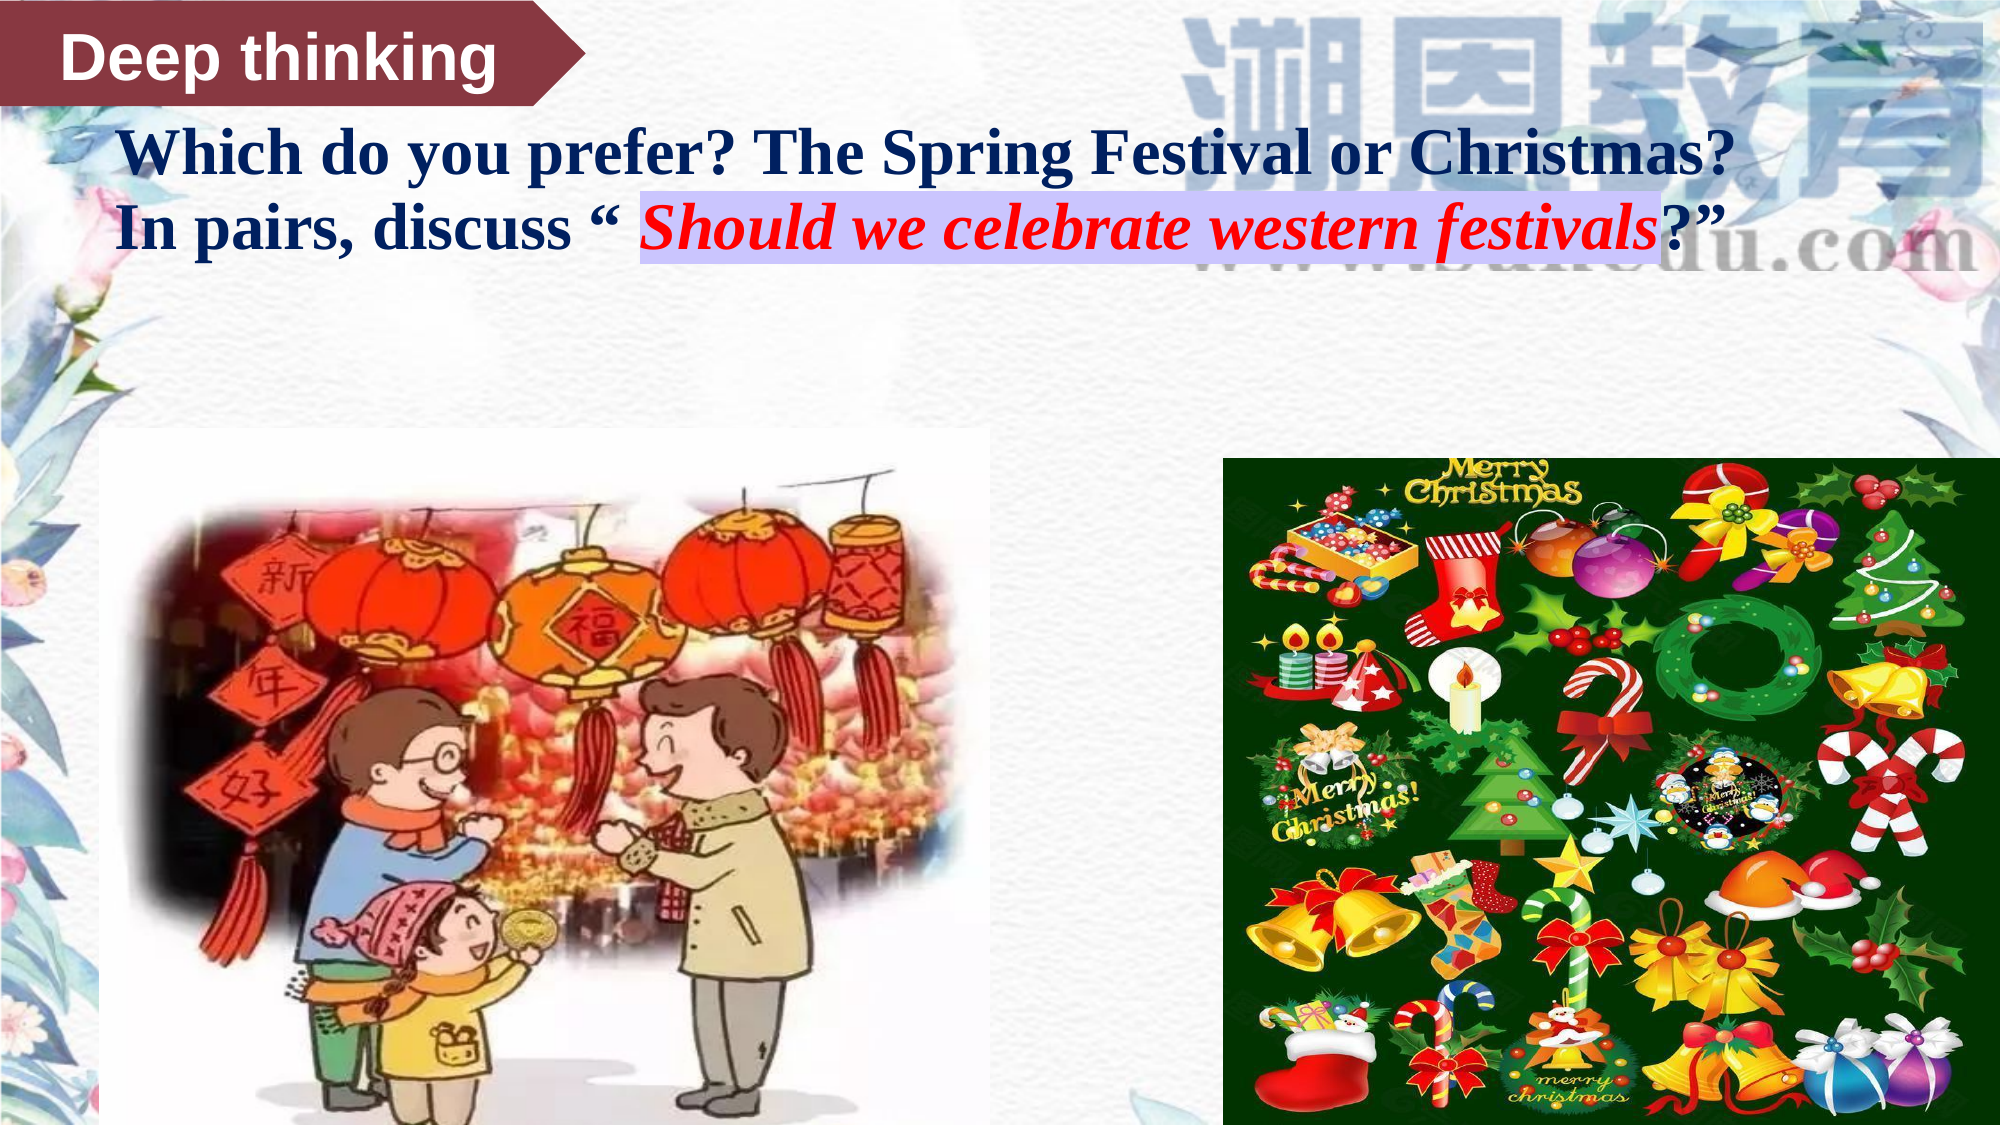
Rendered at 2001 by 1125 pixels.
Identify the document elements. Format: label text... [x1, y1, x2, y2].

picture [3, 1, 2000, 1125]
text_box Which do you prefer? The Spring Festival or Christmas? In pairs, discuss “ Should we celebrate western festivals?” [99, 106, 1786, 273]
text_box Deep thinking [0, 0, 588, 108]
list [1223, 458, 2000, 1125]
